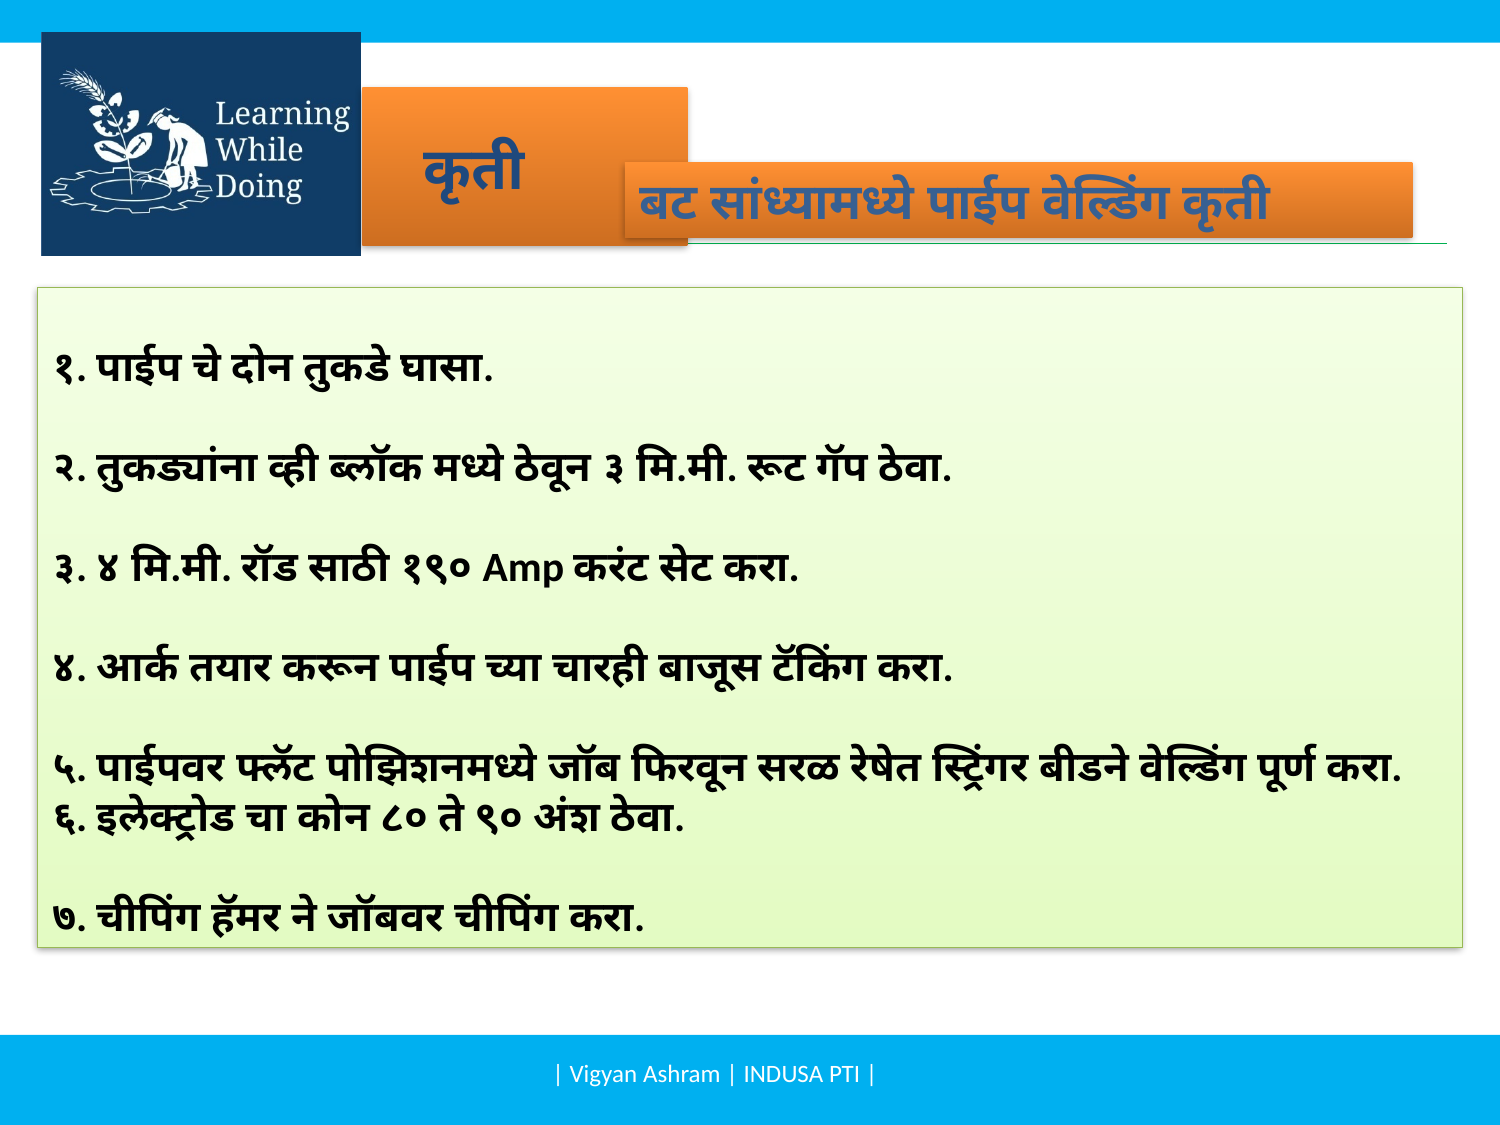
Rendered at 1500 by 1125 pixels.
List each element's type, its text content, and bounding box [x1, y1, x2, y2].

text_box १. पाईप चे दोन तुकडे घासा. २. तुकड्यांना व्ही ब्लॉक मध्ये ठेवून ३ मि.मी. रूट गॅप ठेवा. ३. ४ मि.मी. रॉड साठी १९० Amp करंट सेट करा. ४. आर्क तयार करून पाईप च्या चारही बाजूस टॅकिंग करा. ५. पाईपवर फ्लॅट पोझिशनमध्ये जॉब फिरवून सरळ रेषेत स्ट्रिंगर बीडने वेल्डिंग पूर्ण करा. ६. इलेक्ट्रोड चा कोन ८० ते ९० अंश ठेवा. ७. चीपिंग हॅमर ने जॉबवर चीपिंग करा. [37, 287, 1463, 948]
text_box | Vigyan Ashram | INDUSA PTI | [537, 1050, 988, 1095]
title कृती [362, 87, 688, 246]
text_box बट सांध्यामध्ये पाईप वेल्डिंग कृती [624, 162, 1413, 238]
picture [41, 33, 361, 256]
